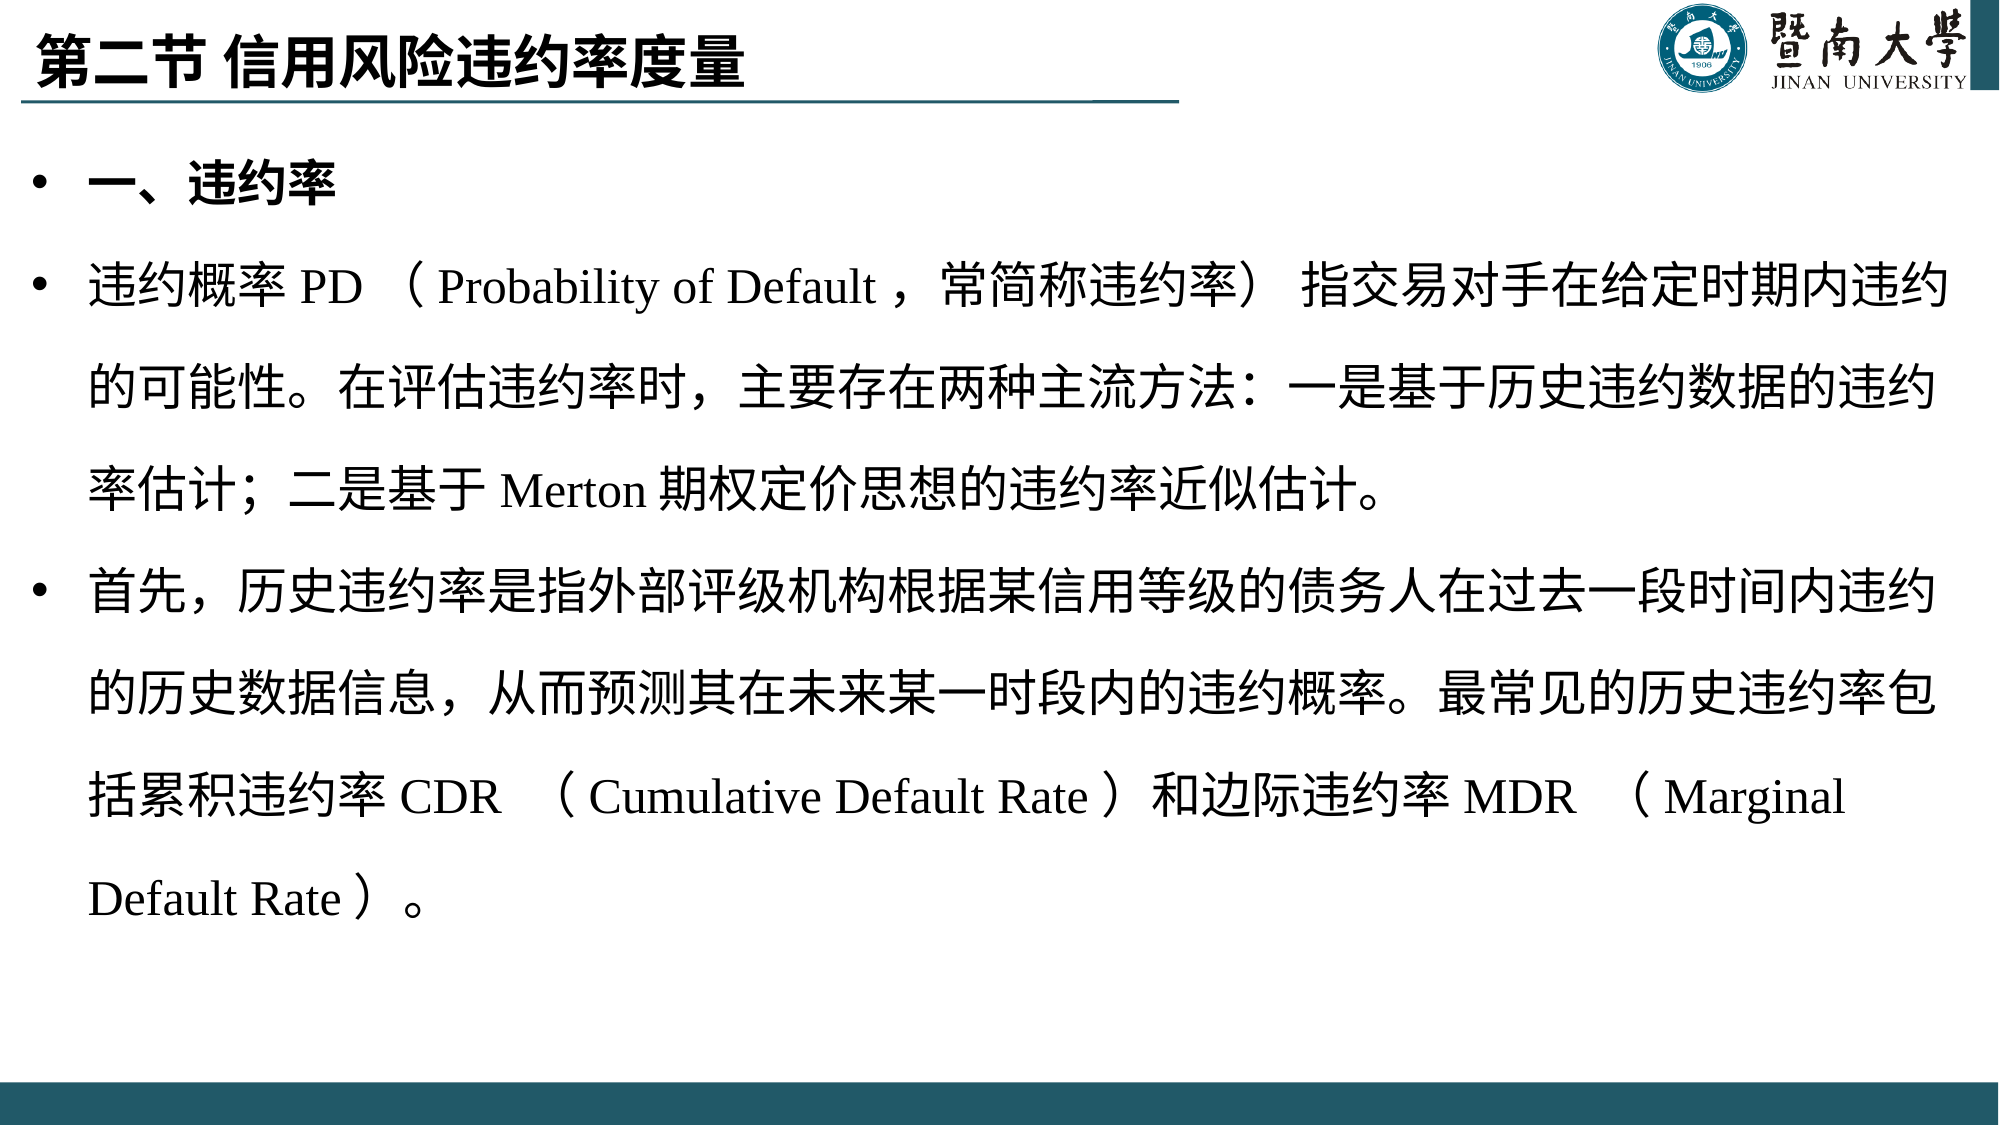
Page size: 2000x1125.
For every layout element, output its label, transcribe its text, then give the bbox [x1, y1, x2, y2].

picture [1657, 3, 1967, 93]
title 第二节 信用风险违约率度量 [19, 0, 1266, 101]
text_box 一、违约率 违约概率PD（Probability of Default，常简称违约率） 指交易对手在给定时期内违约的可能性。在评估违约率时，主要存在两种主流方法：一是基于历史违约数据的违约率估计；二是基于Merton期权定价思想的违约率近似估计。 首先，历史违约率是指外部评级机构根据某信用等级的债务人在过去一段时间内违约的历史数据信息，从而预测其在未来某一时段内的违约概率。最常见的历史违约率包括累积违约率CDR （Cumulative Default Rate）和边际违约率MDR （Marginal Default Rate）。 [16, 101, 1969, 933]
